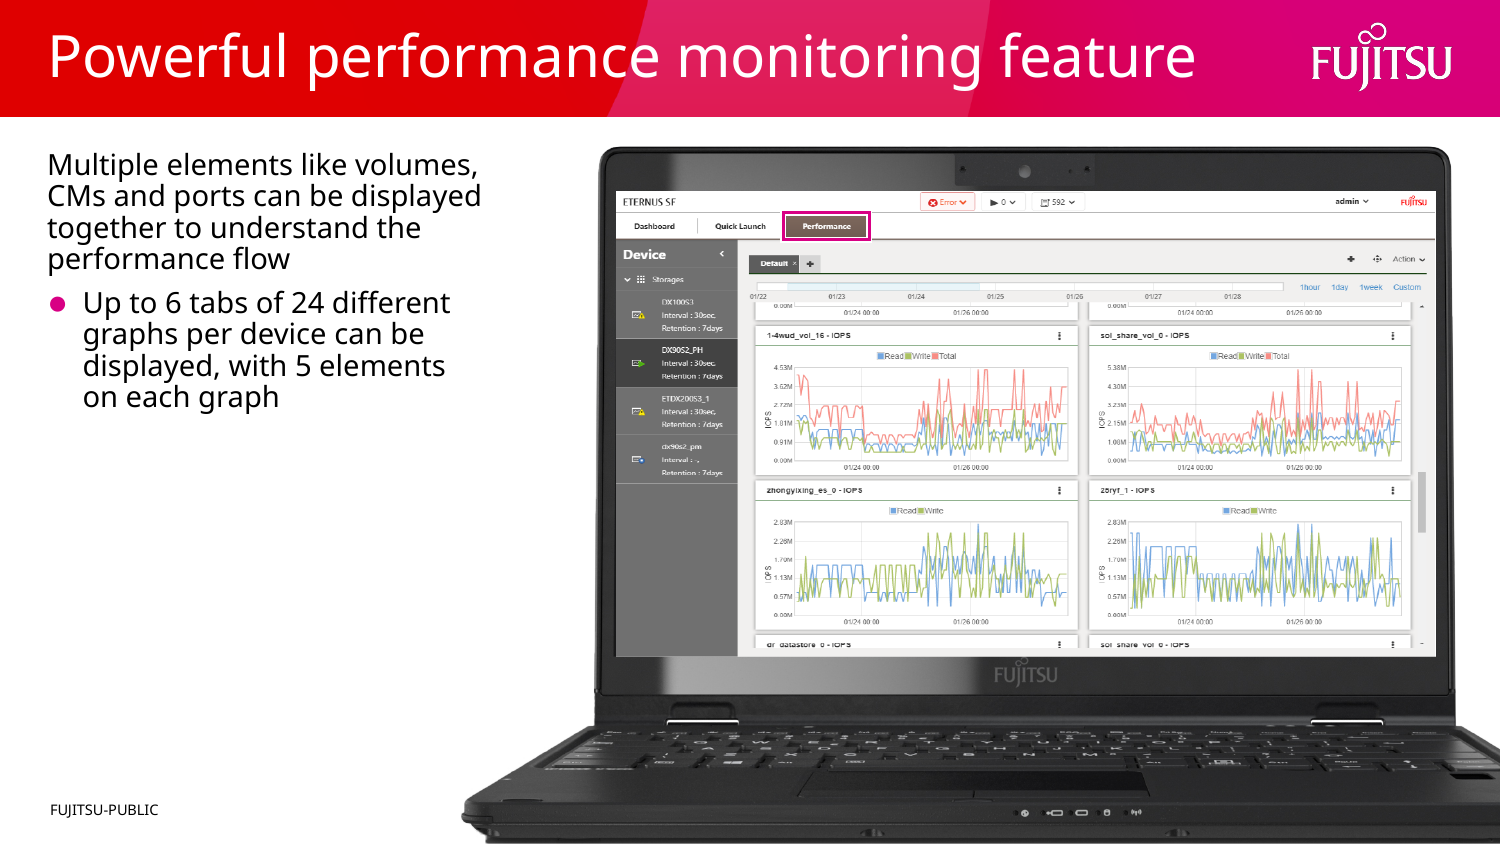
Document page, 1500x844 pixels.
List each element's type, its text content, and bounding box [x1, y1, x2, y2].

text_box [783, 212, 870, 240]
text_box Multiple elements like volumes, CMs and ports can be displayed together to understand the performance flow Up to 6 tabs of 24 different graphs per device can be displayed, with 5 elements on each graph [47, 150, 460, 777]
picture [0, 0, 1500, 117]
title Powerful performance monitoring feature [47, 26, 1288, 92]
picture [460, 146, 1500, 844]
